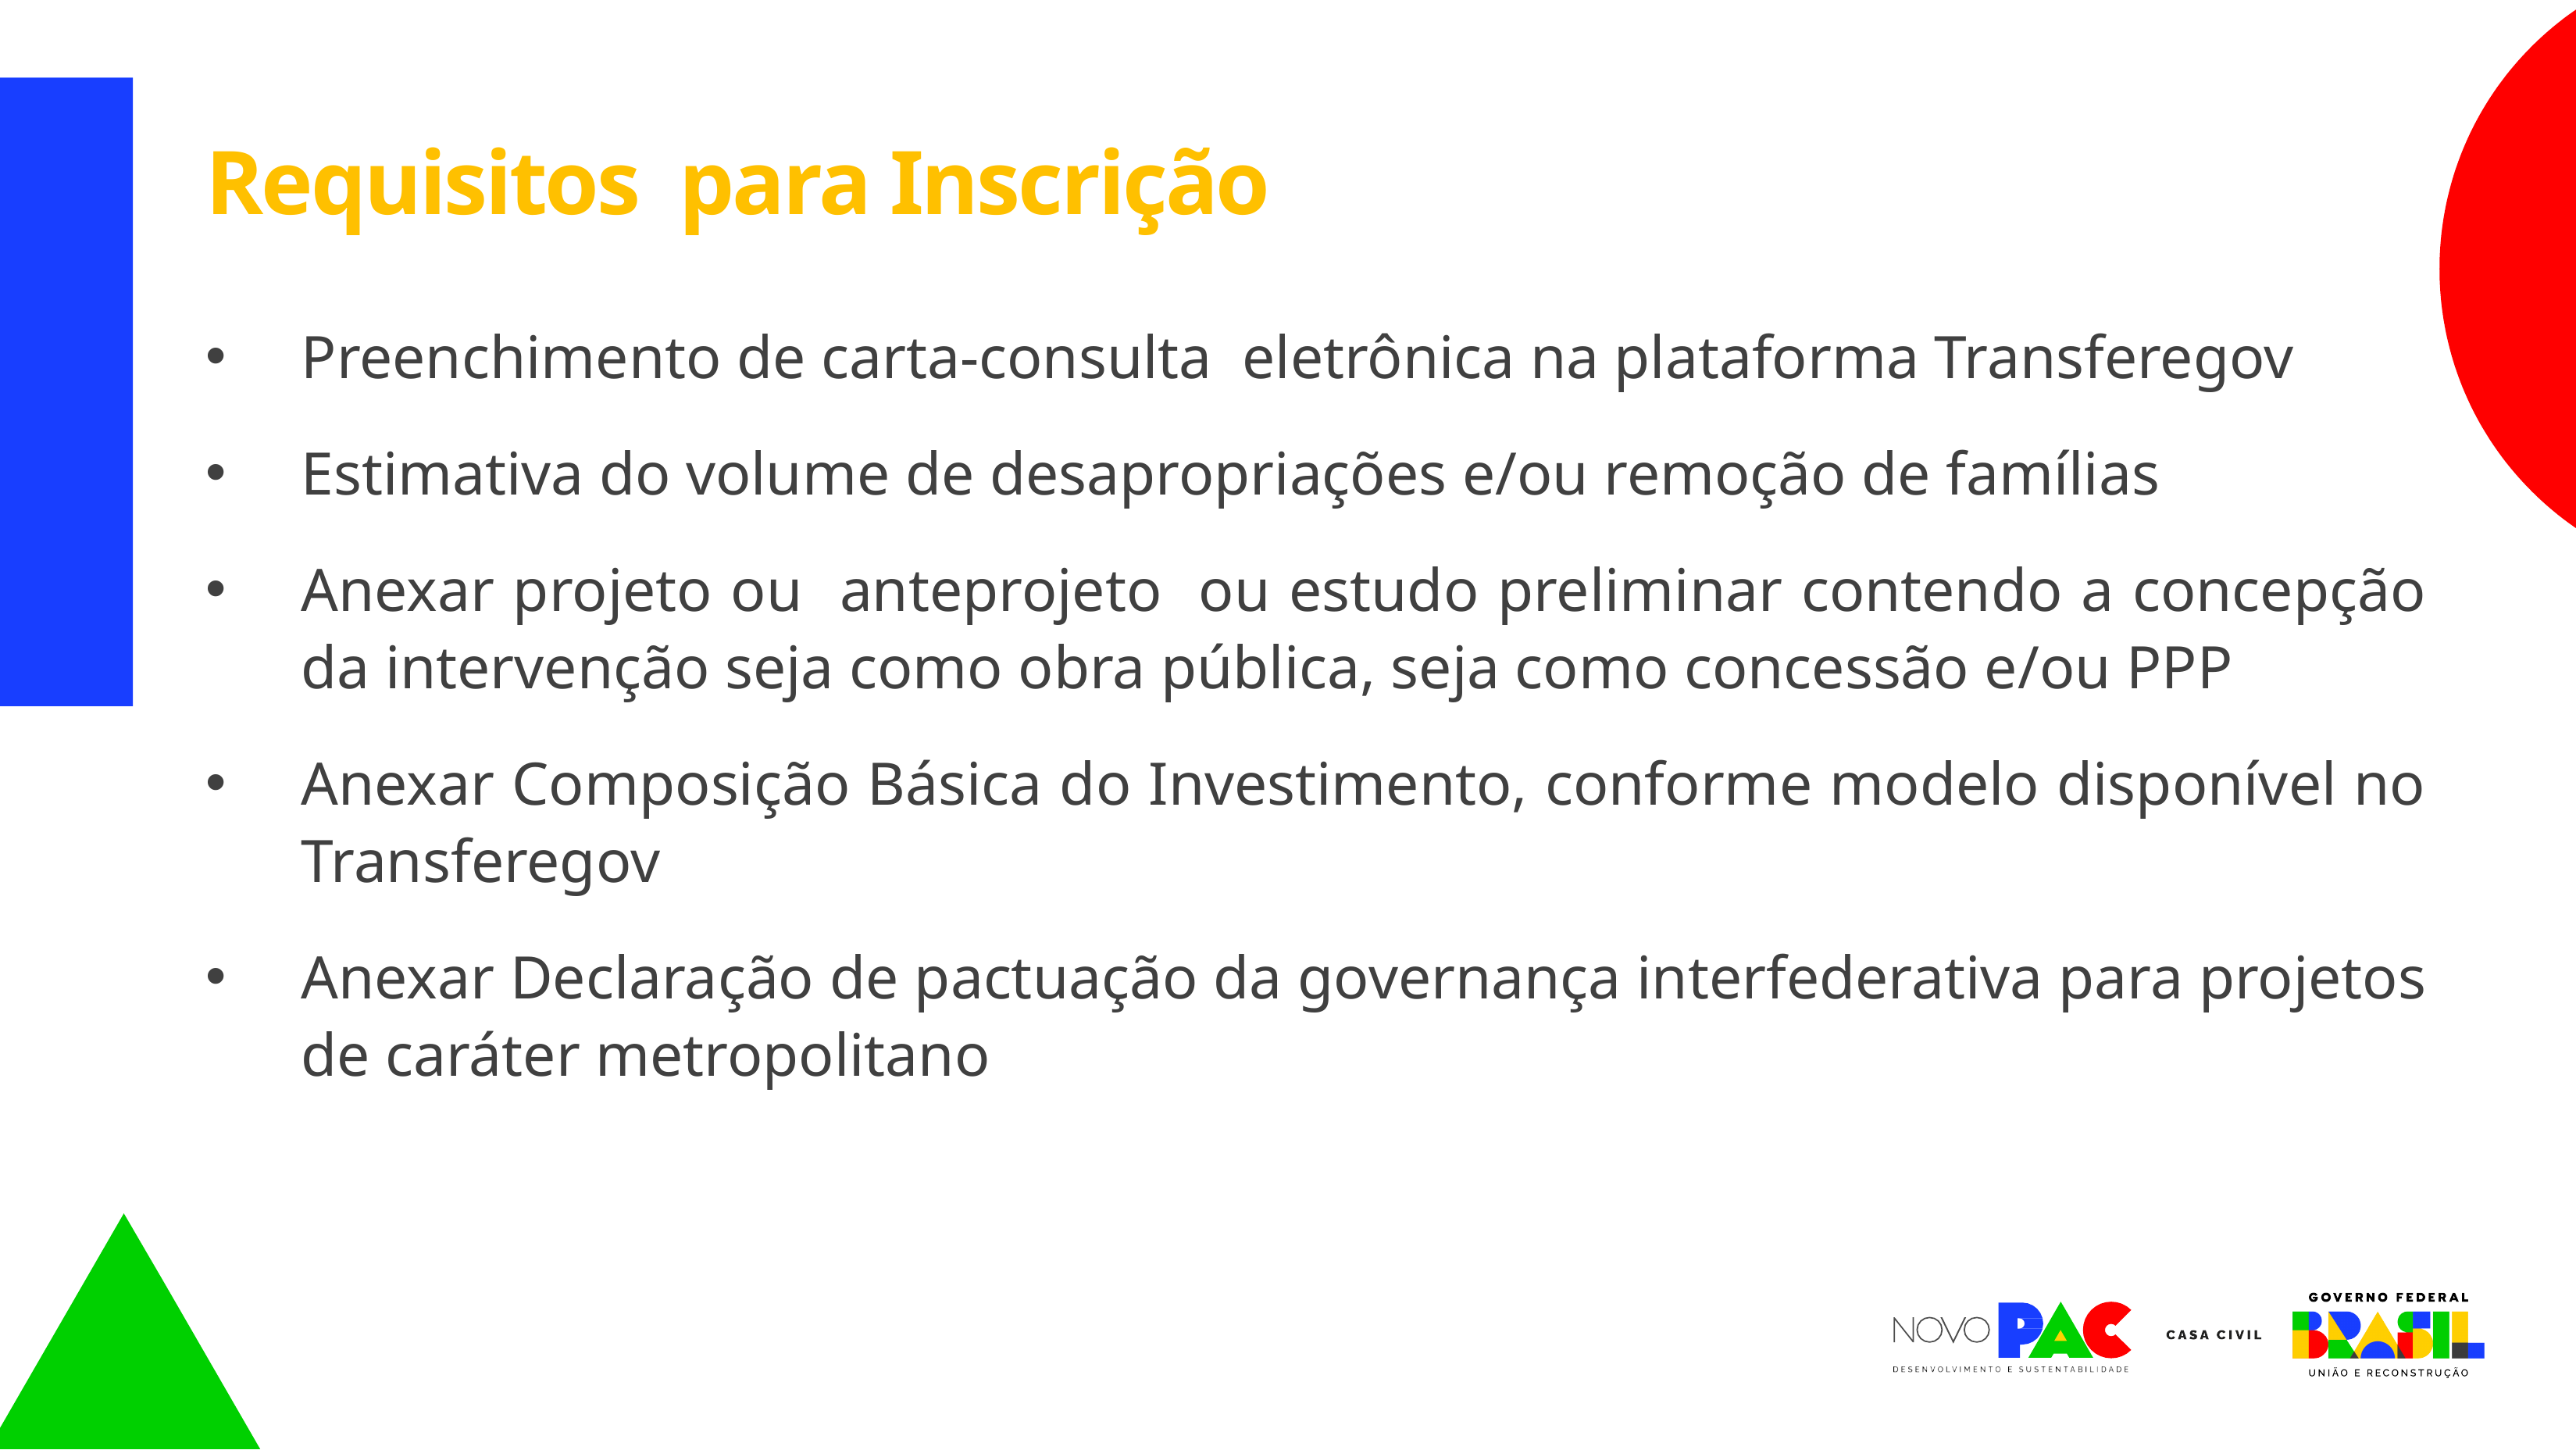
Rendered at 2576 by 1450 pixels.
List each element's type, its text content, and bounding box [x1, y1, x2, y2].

text_box [0, 1213, 261, 1449]
text_box Requisitos para Inscrição [204, 80, 2190, 233]
picture [1893, 1278, 2526, 1393]
text_box Preenchimento de carta-consulta eletrônica na plataforma Transferegov Estimativa do volume de desapropriações e/ou remoção de famílias Anexar projeto ou anteprojeto ou estudo preliminar contendo a concepção da intervenção seja como obra pública, seja como concessão e/ou PPP Anexar Composição Básica do Investimento, conforme modelo disponível no Transferegov Anexar Declaração de pactuação da governança interfederativa para projetos de caráter metropolitano [204, 266, 2428, 1204]
